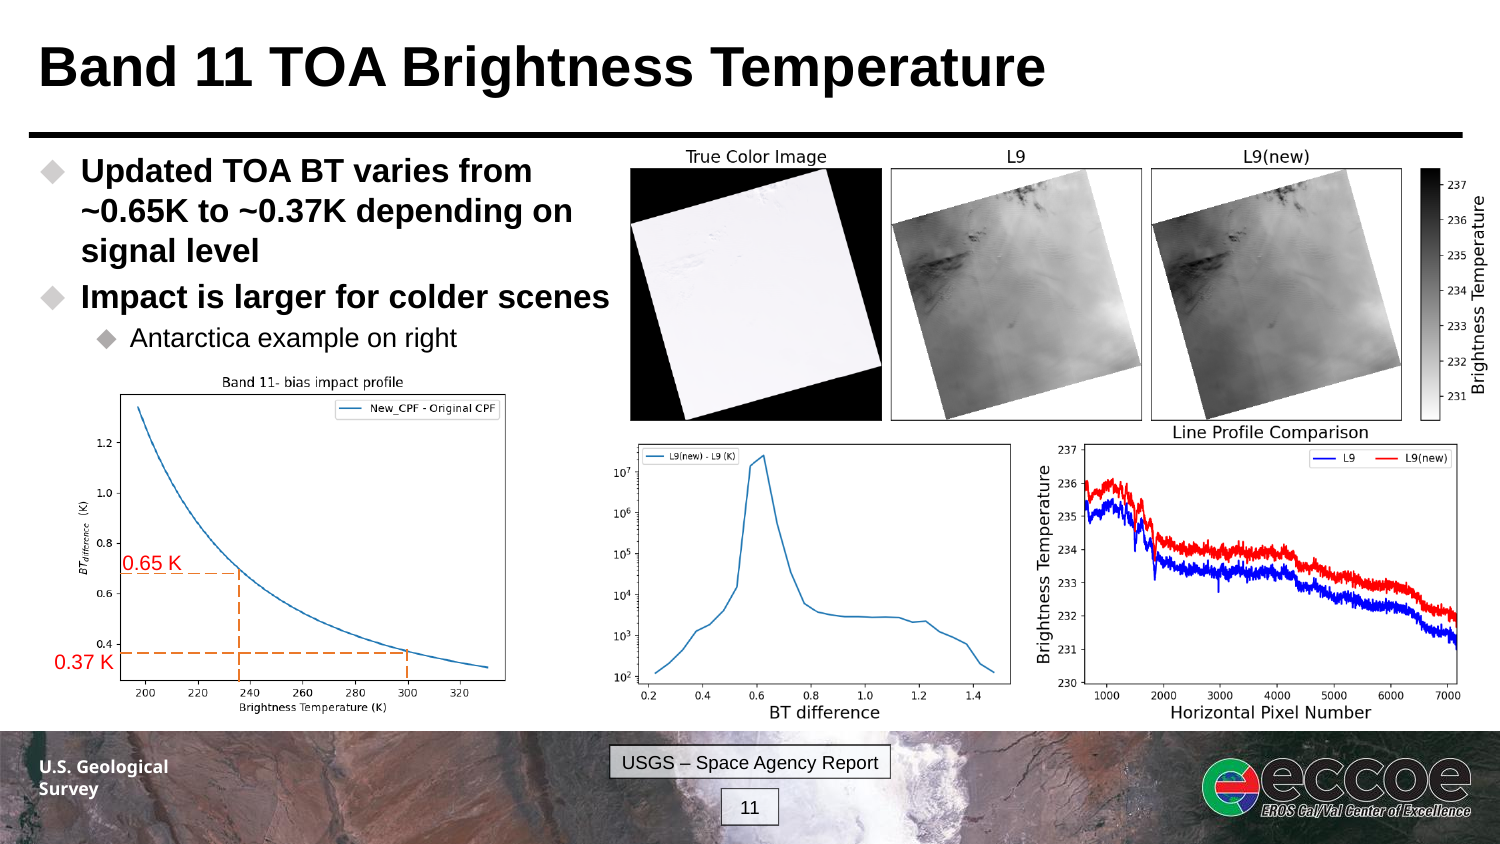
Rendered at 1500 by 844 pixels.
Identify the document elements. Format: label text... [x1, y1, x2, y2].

picture [604, 141, 1495, 730]
picture [0, 731, 1500, 844]
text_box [39, 349, 554, 722]
title Band 11 TOA Brightness Temperature [23, 24, 1313, 104]
text_box Updated TOA BT varies from ~0.65K to ~0.37K depending on signal level Impact is larger for colder scenes Antarctica example on right [23, 141, 603, 379]
